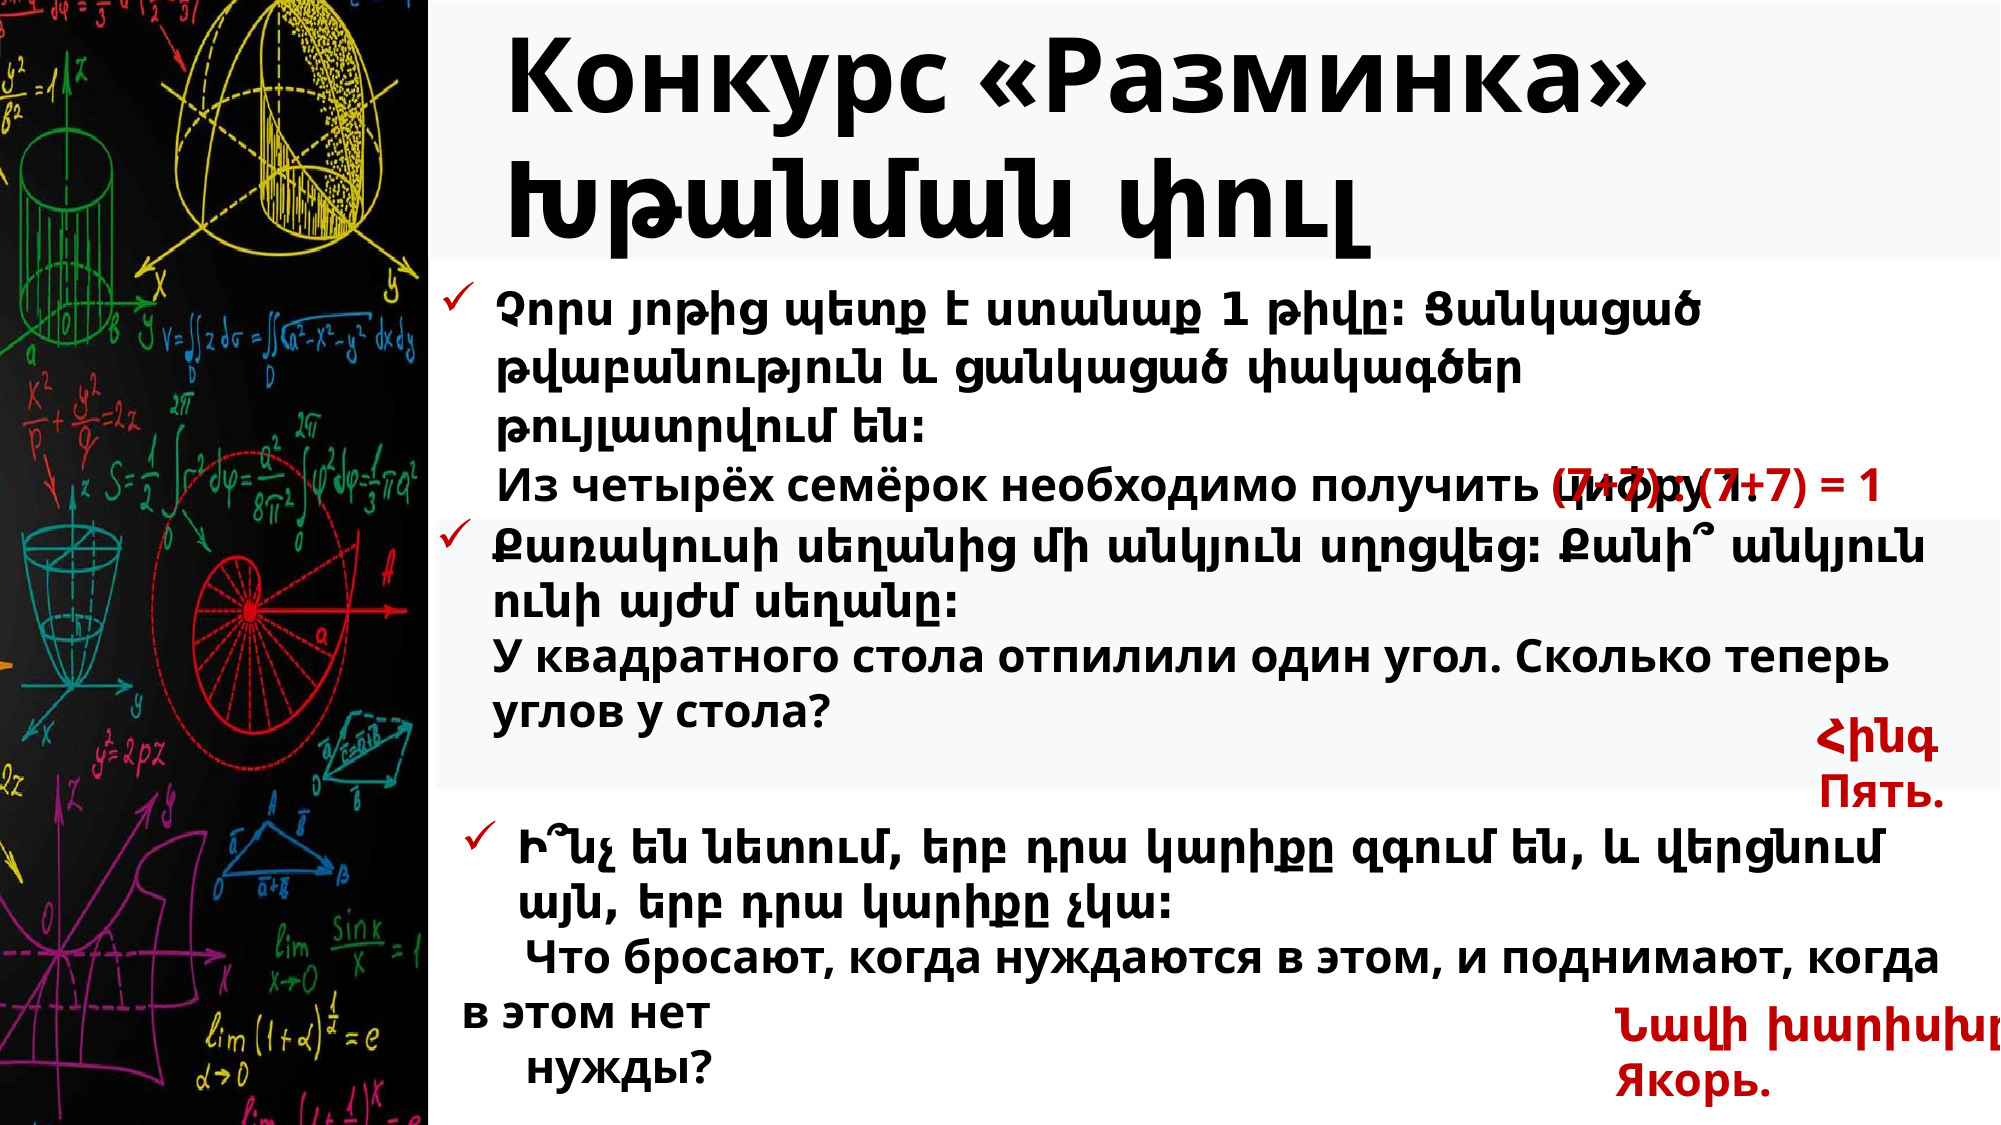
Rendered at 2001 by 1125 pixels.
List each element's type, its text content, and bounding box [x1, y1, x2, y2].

text_box Конкурс «Разминка» Խթանման փուլ [429, 1, 2000, 259]
picture [0, 0, 429, 1125]
text_box Հինգ Пять. [1803, 698, 1977, 810]
text_box Քառակուսի սեղանից մի անկյուն սղոցվեց: Քանի՞ անկյուն ունի այժմ սեղանը: У квадратного стола отпилили один угол. Сколько теперь углов у стола? [436, 519, 2000, 789]
text_box (7+7) : (7+7) = 1 [1536, 448, 1900, 519]
text_box Նավի խարիսխը Якорь. [1601, 987, 2000, 1113]
text_box Ի՞նչ են նետում, երբ դրա կարիքը զգում են, և վերցնում այն, երբ դրա կարիքը չկա: Что бросают, когда нуждаются в этом, и поднимают, когда в этом нет нужды? [446, 810, 1982, 1101]
text_box Չորս յոթից պետք է ստանաք 1 թիվը: Ցանկացած թվաբանություն և ցանկացած փակագծեր թույլատրվում են: Из четырёх семёрок необходимо получить цифру 1. Разрешены любые арифметические действия и любые скобки. [429, 268, 1861, 636]
